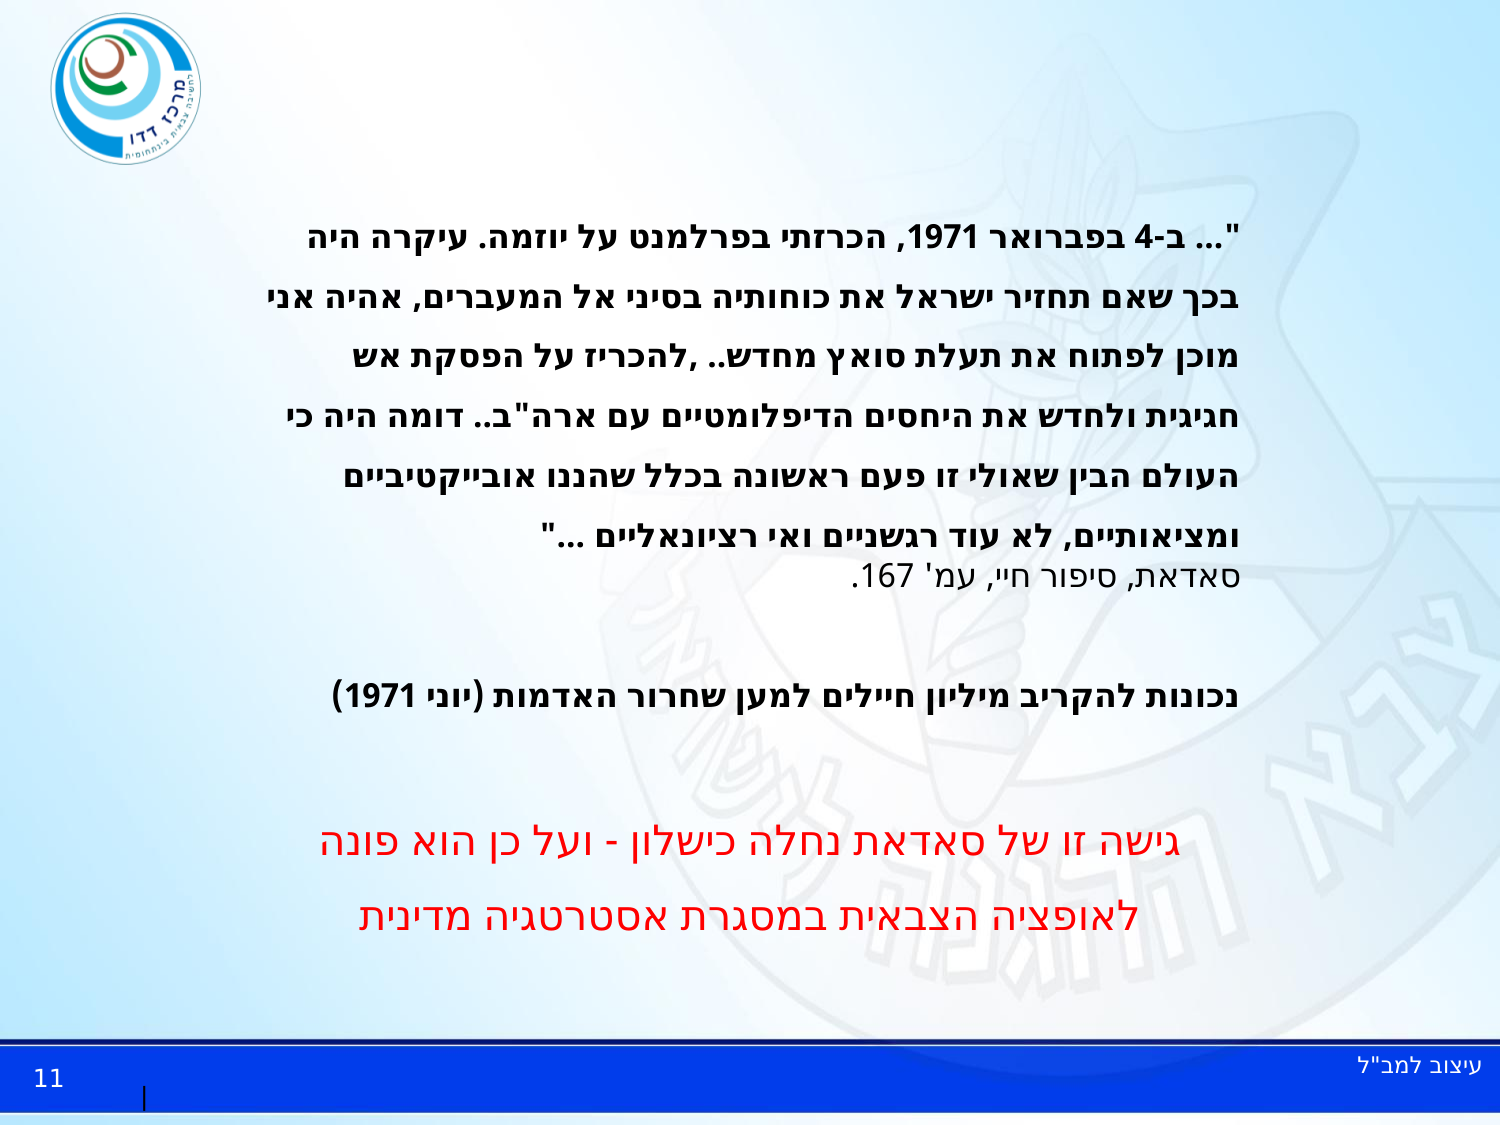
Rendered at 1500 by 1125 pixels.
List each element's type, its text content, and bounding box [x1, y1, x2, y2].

picture [0, 0, 1500, 1125]
list "... ב-4 בפברואר 1971, הכרזתי בפרלמנט על יוזמה. עיקרה היה בכך שאם תחזיר ישראל את כוחותיה בסיני אל המעברים, אהיה אני מוכן לפתוח את תעלת סואץ מחדש.. ,להכריז על הפסקת אש חגיגית ולחדש את היחסים הדיפלומטיים עם ארה"ב.. דומה היה כי העולם הבין שאולי זו פעם ראשונה בכלל שהננו אובייקטיביים ומציאותיים, לא עוד רגשניים ואי רציונאליים ..." סאדאת, סיפור חיי, עמ' 167. נכונות להקריב מיליון חיילים למען שחרור האדמות (יוני 1971) גישה זו של סאדאת נחלה כישלון - ועל כן הוא פונה לאופציה הצבאית במסגרת אסטרטגיה מדינית [243, 187, 1257, 1005]
